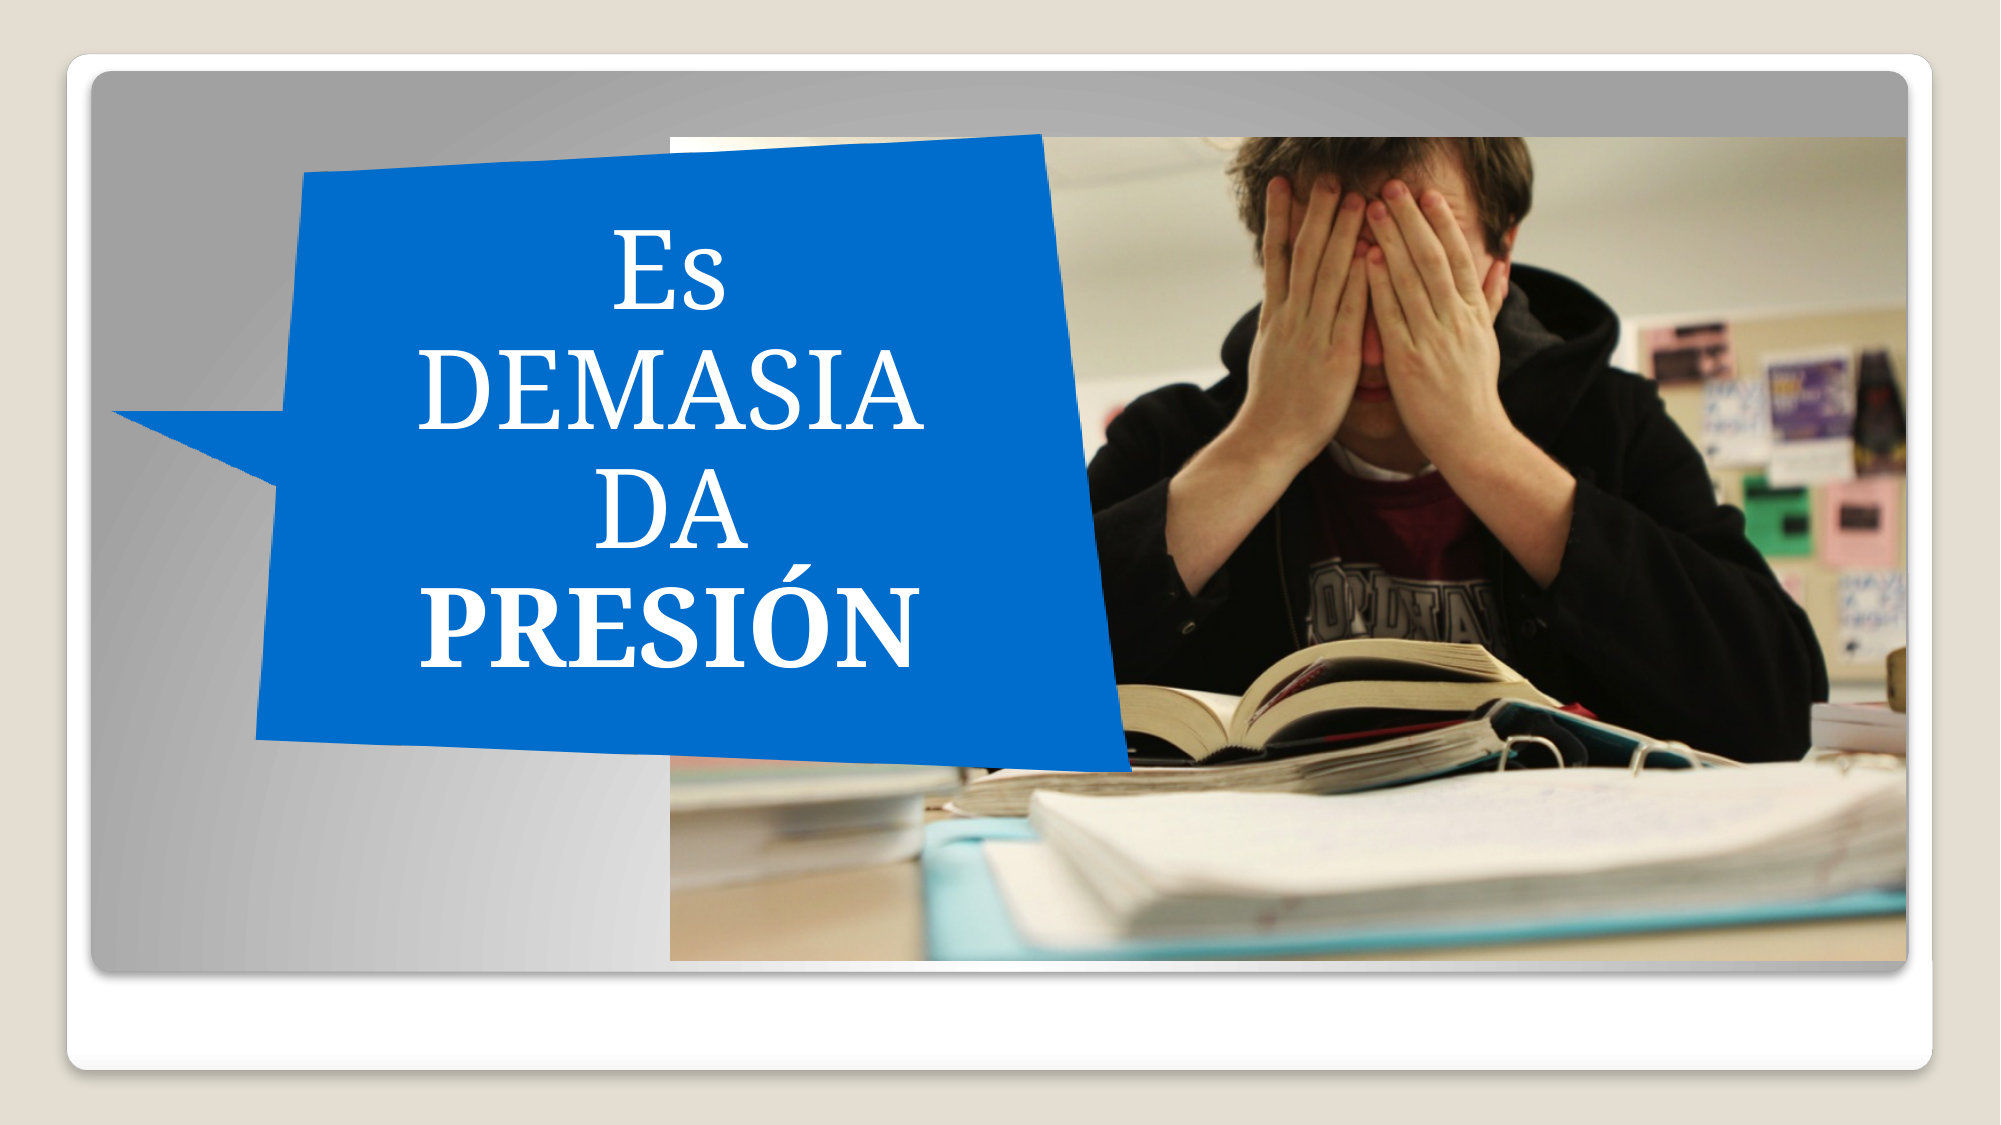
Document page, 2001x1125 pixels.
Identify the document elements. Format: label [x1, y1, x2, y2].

picture [110, 134, 1906, 961]
